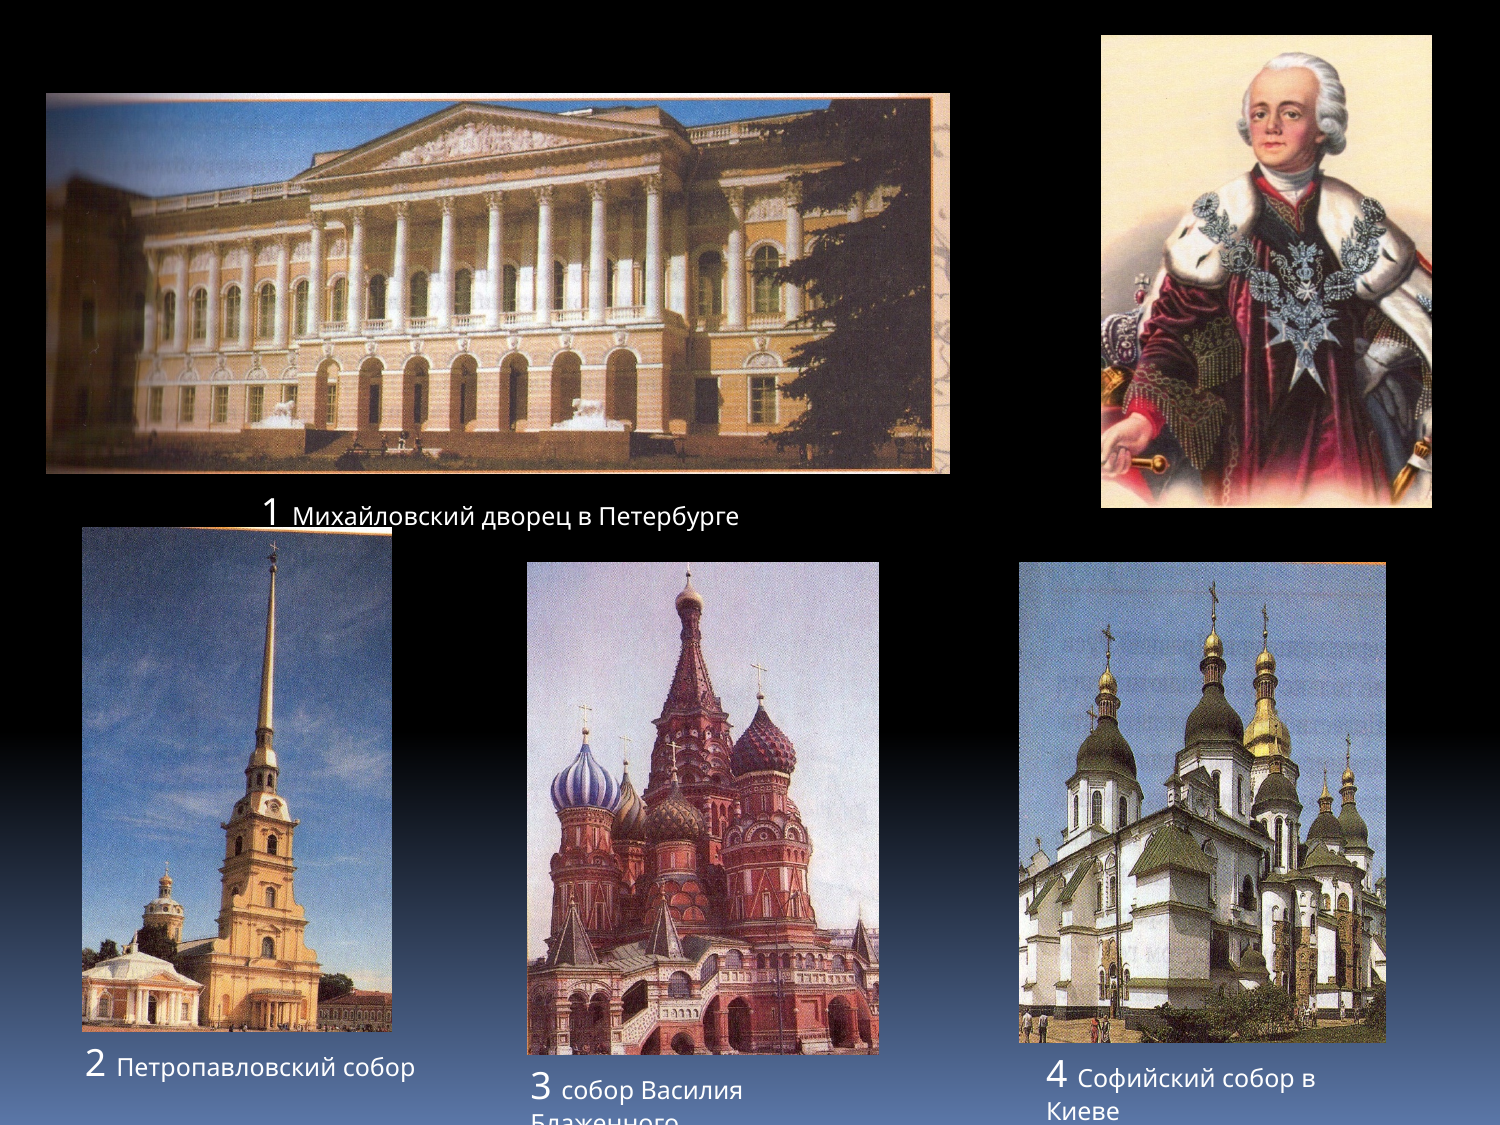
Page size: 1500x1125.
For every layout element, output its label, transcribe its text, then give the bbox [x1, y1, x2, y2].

picture [1101, 34, 1433, 509]
picture [526, 561, 880, 1056]
text_box 1 Михайловский дворец в Петербурге [246, 485, 903, 541]
text_box 2 Петропавловский собор [70, 1031, 459, 1091]
picture [1018, 561, 1386, 1044]
picture [81, 526, 393, 1032]
text_box 4 Софийский собор в Киеве [1031, 1050, 1395, 1125]
text_box 3 собор Василия Блаженного [515, 1054, 879, 1125]
picture [46, 93, 950, 475]
